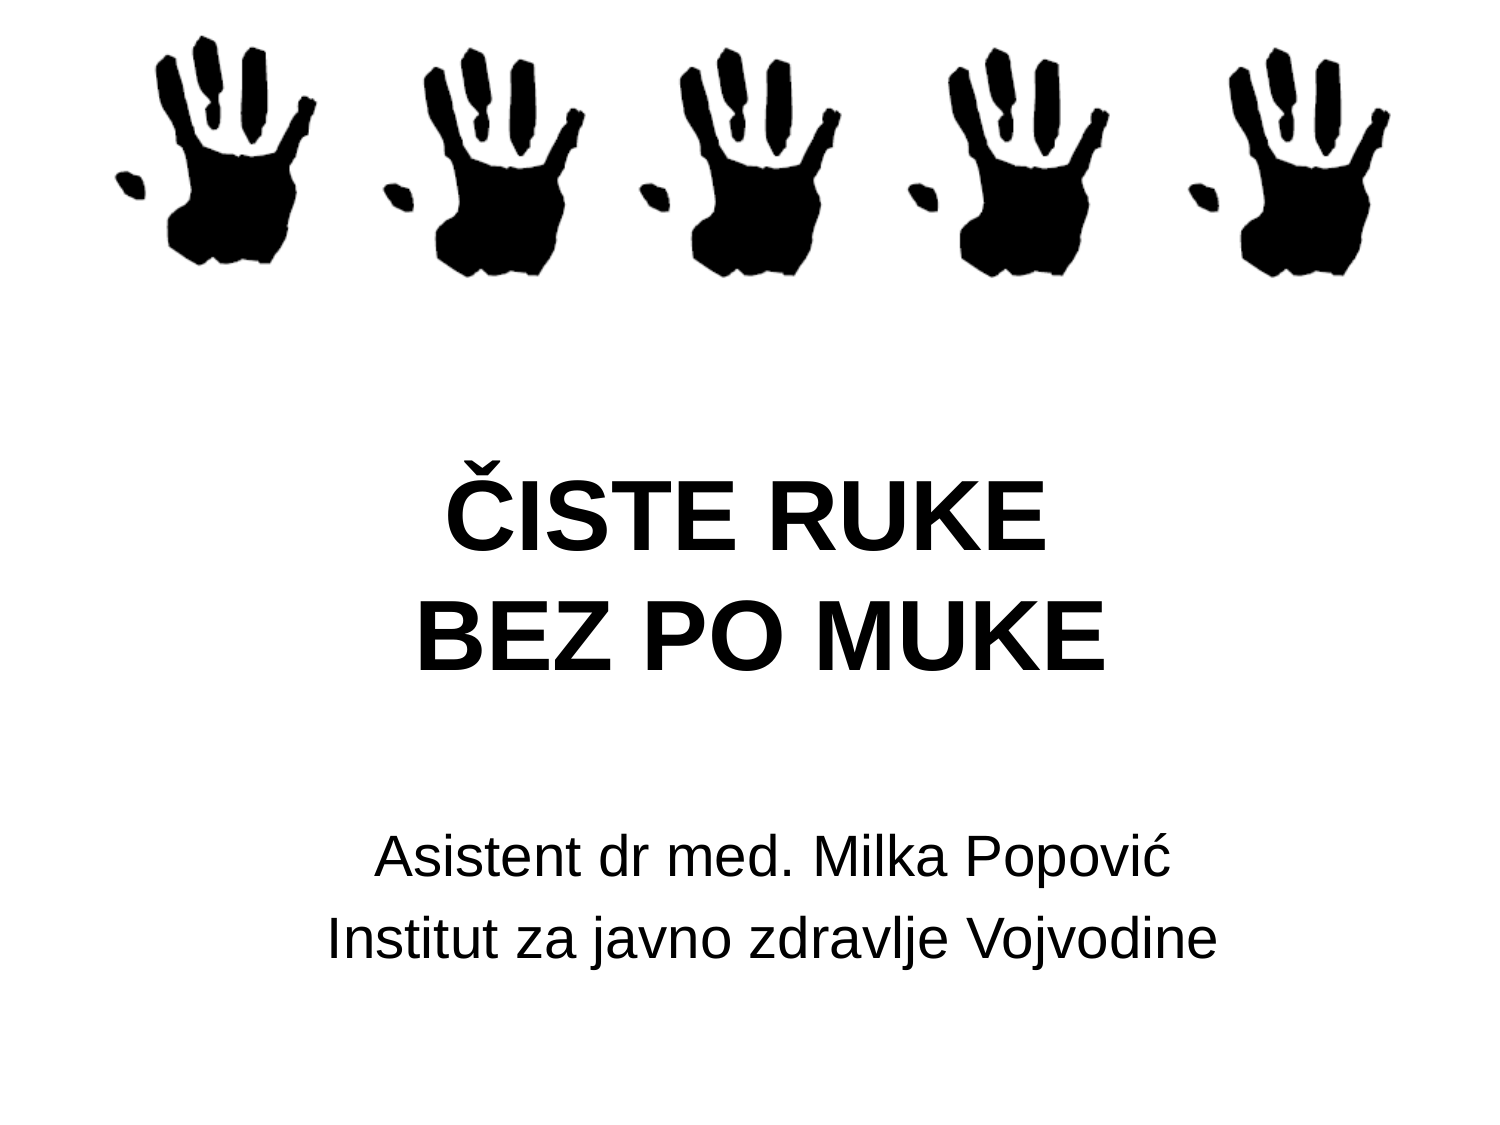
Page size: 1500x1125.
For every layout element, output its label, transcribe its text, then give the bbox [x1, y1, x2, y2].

picture [7, 0, 1500, 331]
subtitle Asistent dr med. Milka Popović Institut za javno zdravlje Vojvodine [147, 810, 1400, 1000]
title ČISTE RUKE BEZ PO MUKE [123, 432, 1399, 710]
